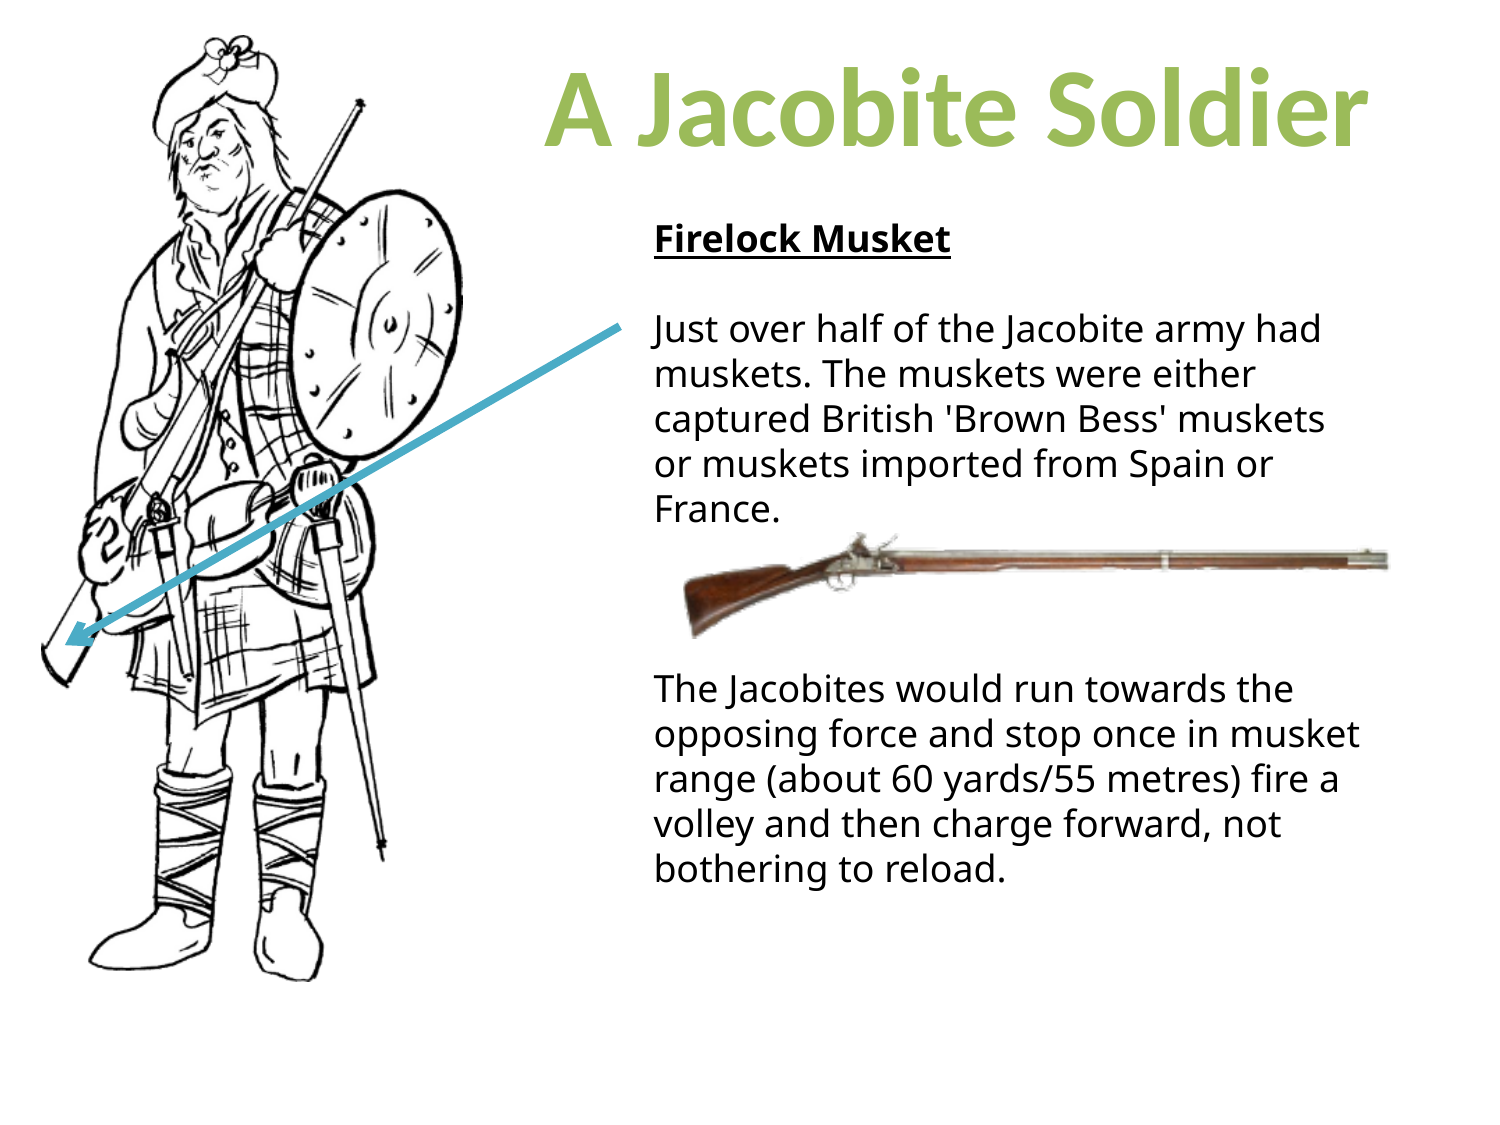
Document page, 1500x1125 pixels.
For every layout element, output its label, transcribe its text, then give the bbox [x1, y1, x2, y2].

picture [41, 35, 464, 982]
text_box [64, 326, 621, 646]
text_box Firelock Musket Just over half of the Jacobite army had muskets. The muskets were either captured British 'Brown Bess' muskets or muskets imported from Spain or France. The Jacobites would run towards the opposing force and stop once in musket range (about 60 yards/55 metres) fire a volley and then charge forward, not bothering to reload. [638, 208, 1389, 898]
picture [683, 532, 1392, 639]
text_box A Jacobite Soldier [529, 26, 1388, 176]
